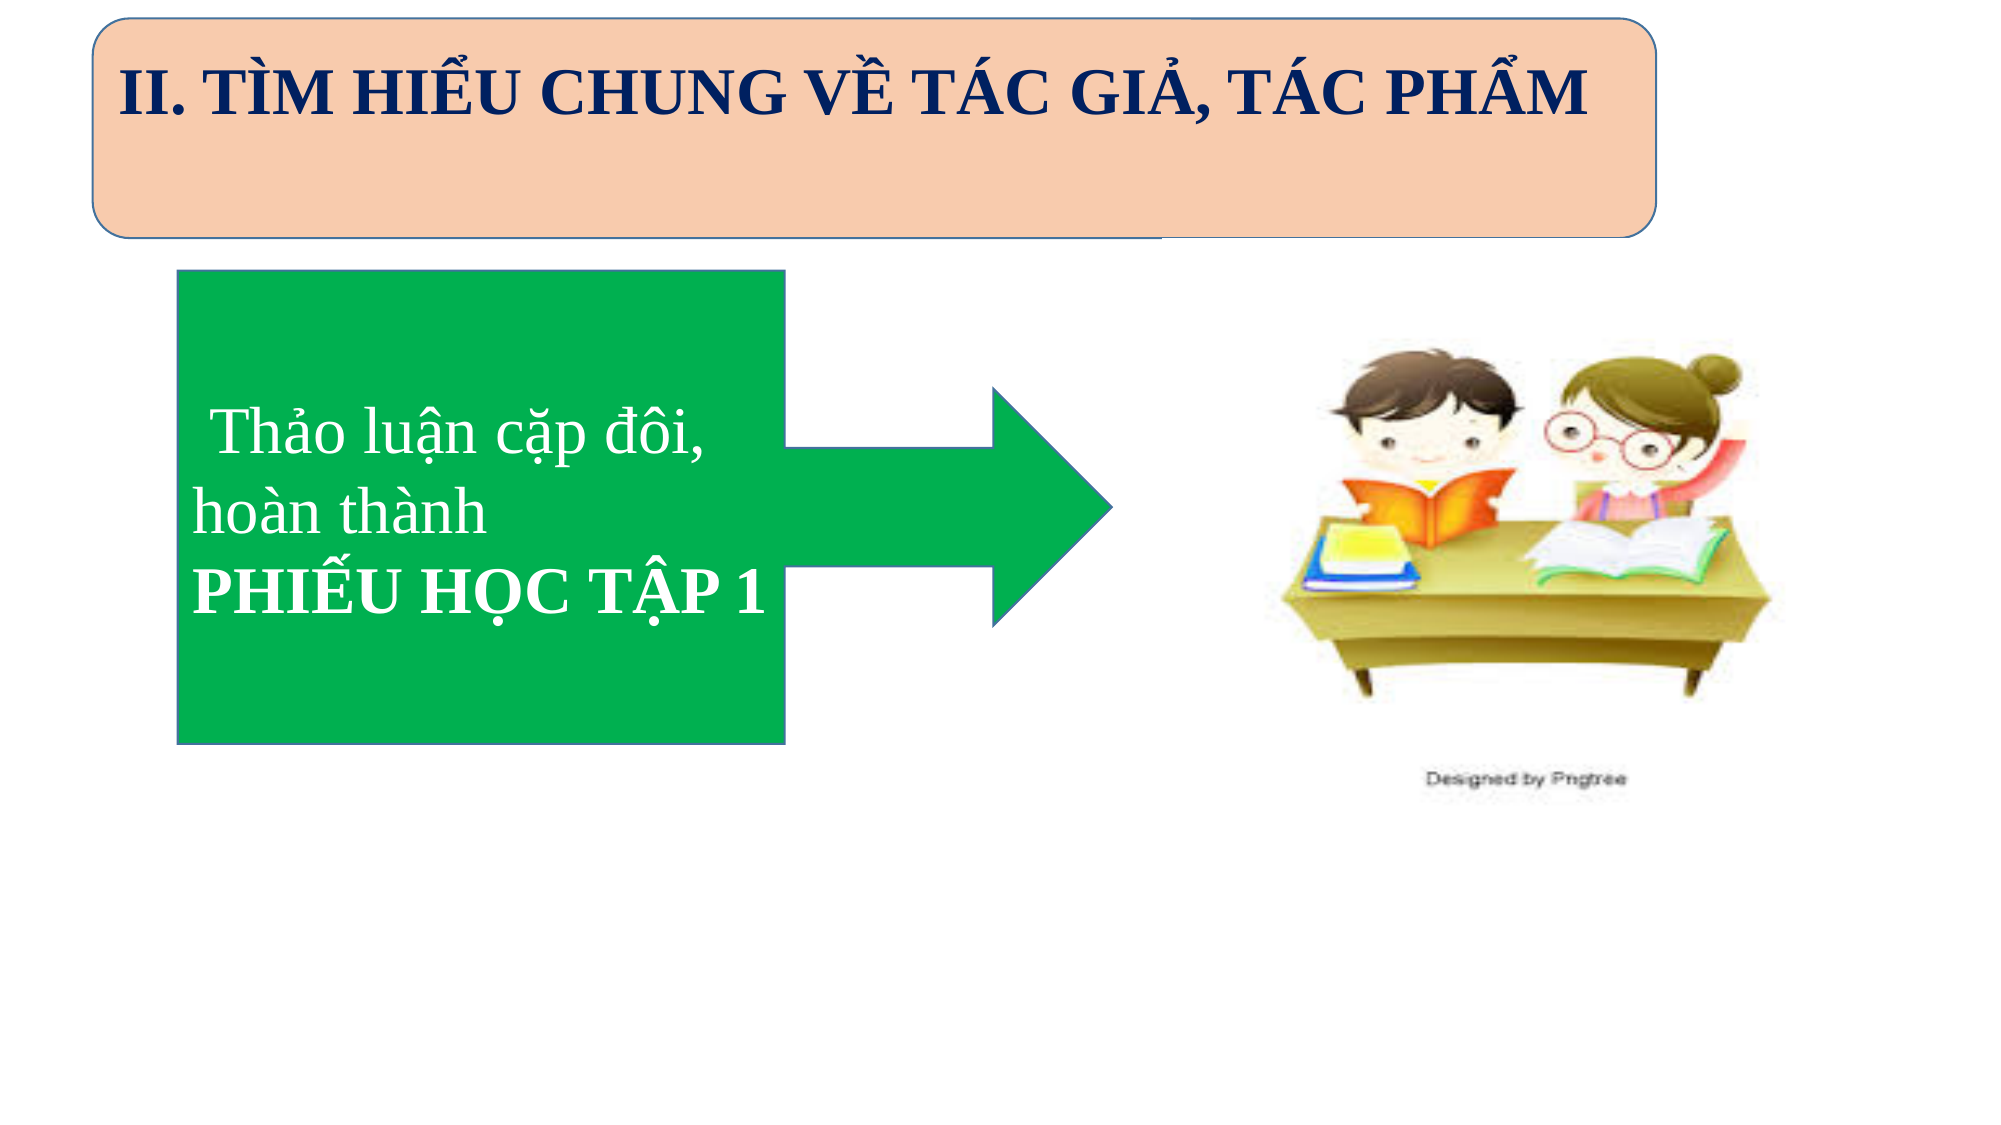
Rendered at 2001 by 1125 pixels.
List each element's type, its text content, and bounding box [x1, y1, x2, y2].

text_box II. TÌM HIỂU CHUNG VỀ TÁC GIẢ, TÁC PHẨM [91, 17, 1658, 240]
picture [1162, 238, 1893, 808]
text_box Thảo luận cặp đôi, hoàn thành PHIẾU HỌC TẬP 1 [176, 269, 1114, 745]
